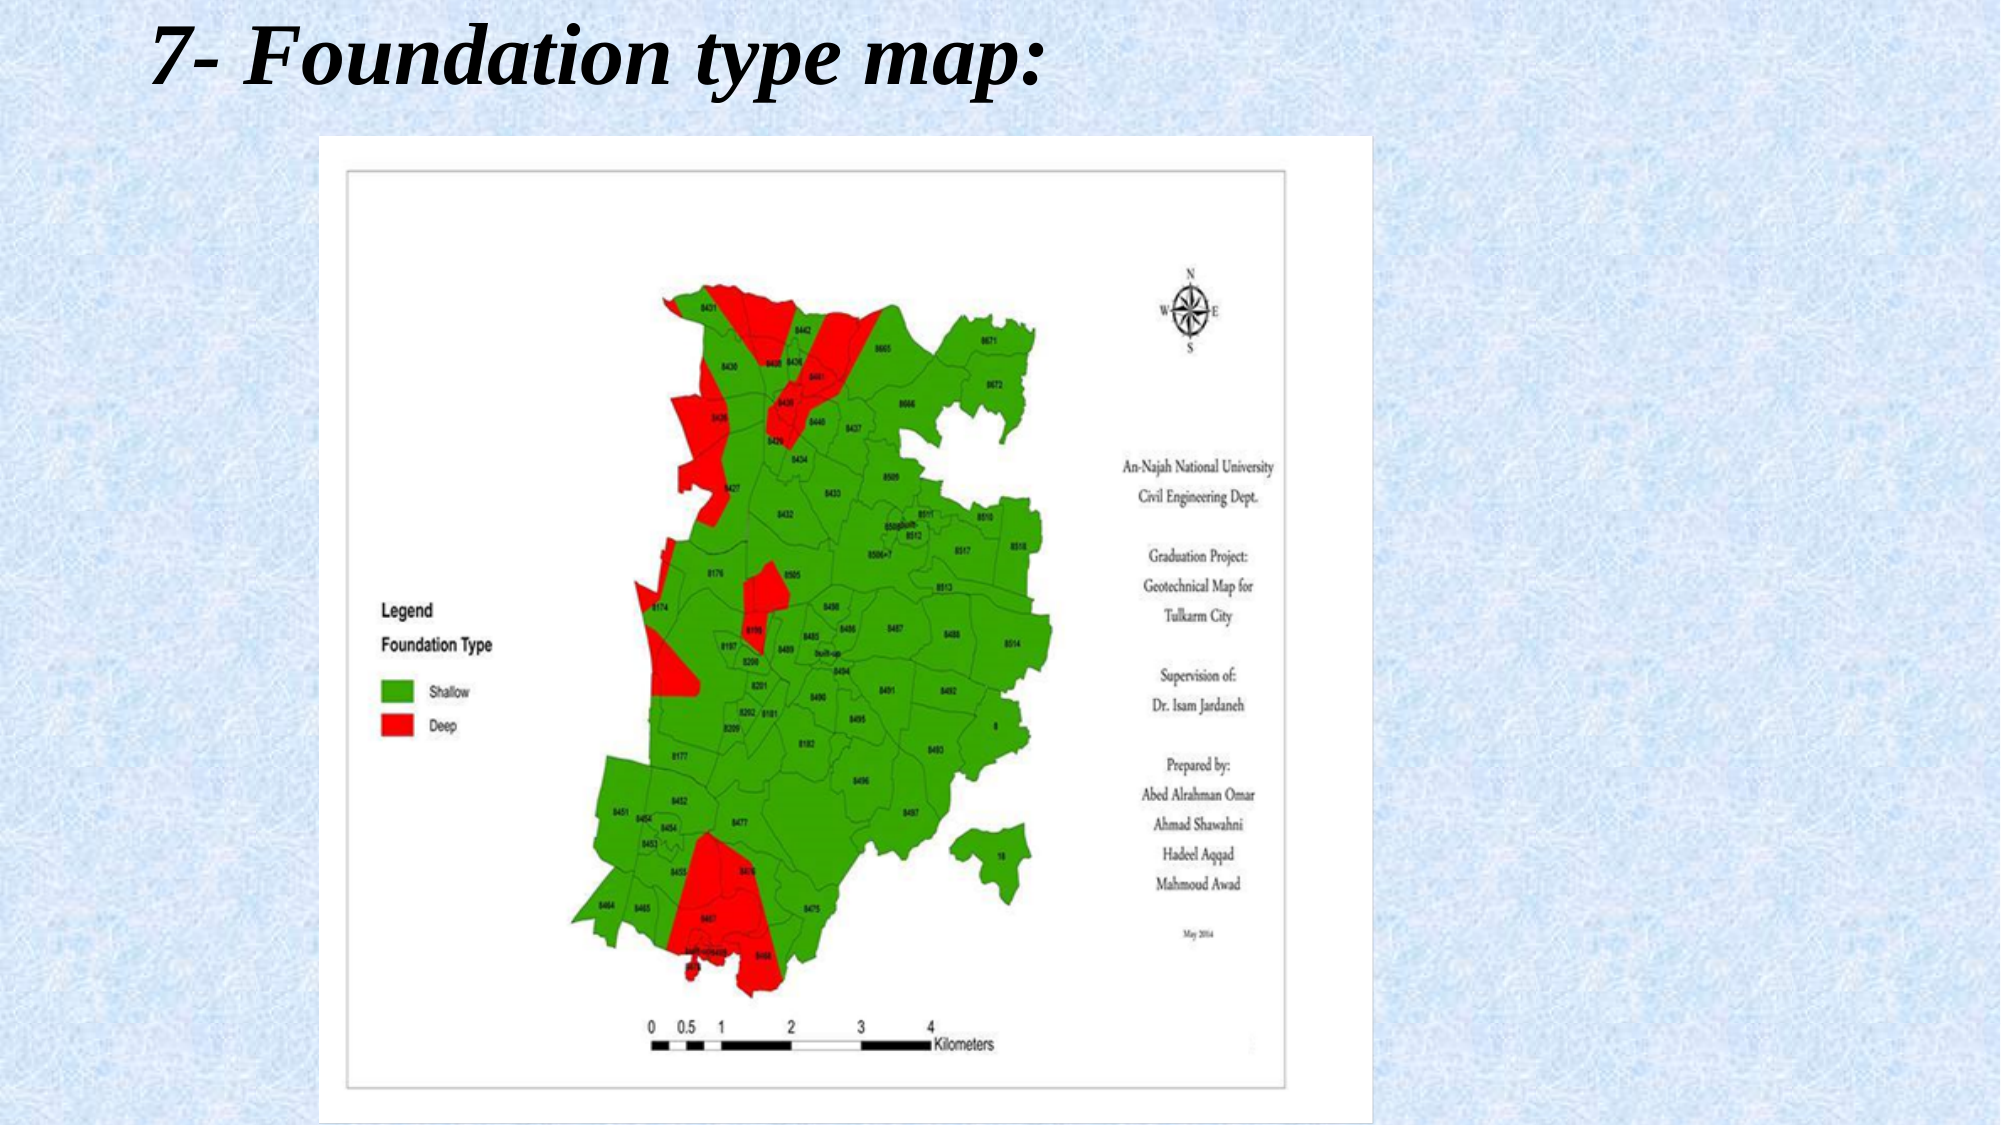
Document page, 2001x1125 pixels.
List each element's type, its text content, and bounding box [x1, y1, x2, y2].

title 7- Foundation type map: [133, 0, 1858, 218]
picture [0, 0, 2001, 1125]
